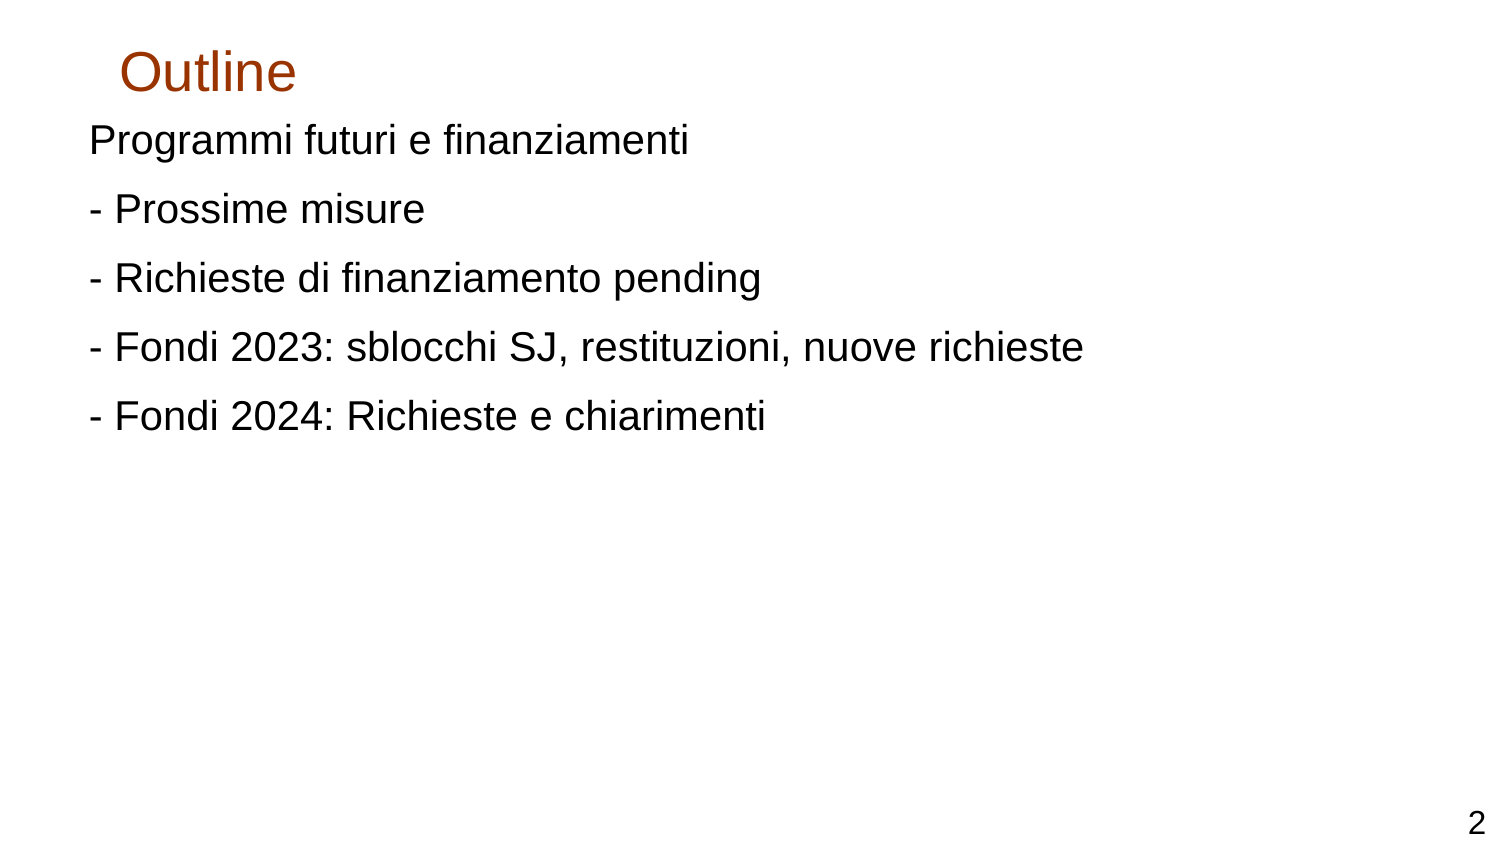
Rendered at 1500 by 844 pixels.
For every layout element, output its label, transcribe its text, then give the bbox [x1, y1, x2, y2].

list Programmi futuri e finanziamenti - Prossime misure - Richieste di finanziamento pending - Fondi 2023: sblocchi SJ, restituzioni, nuove richieste - Fondi 2024: Richieste e chiarimenti [75, 105, 1333, 799]
text_box Outline [105, 30, 847, 116]
slide_number 2 [1162, 798, 1500, 844]
